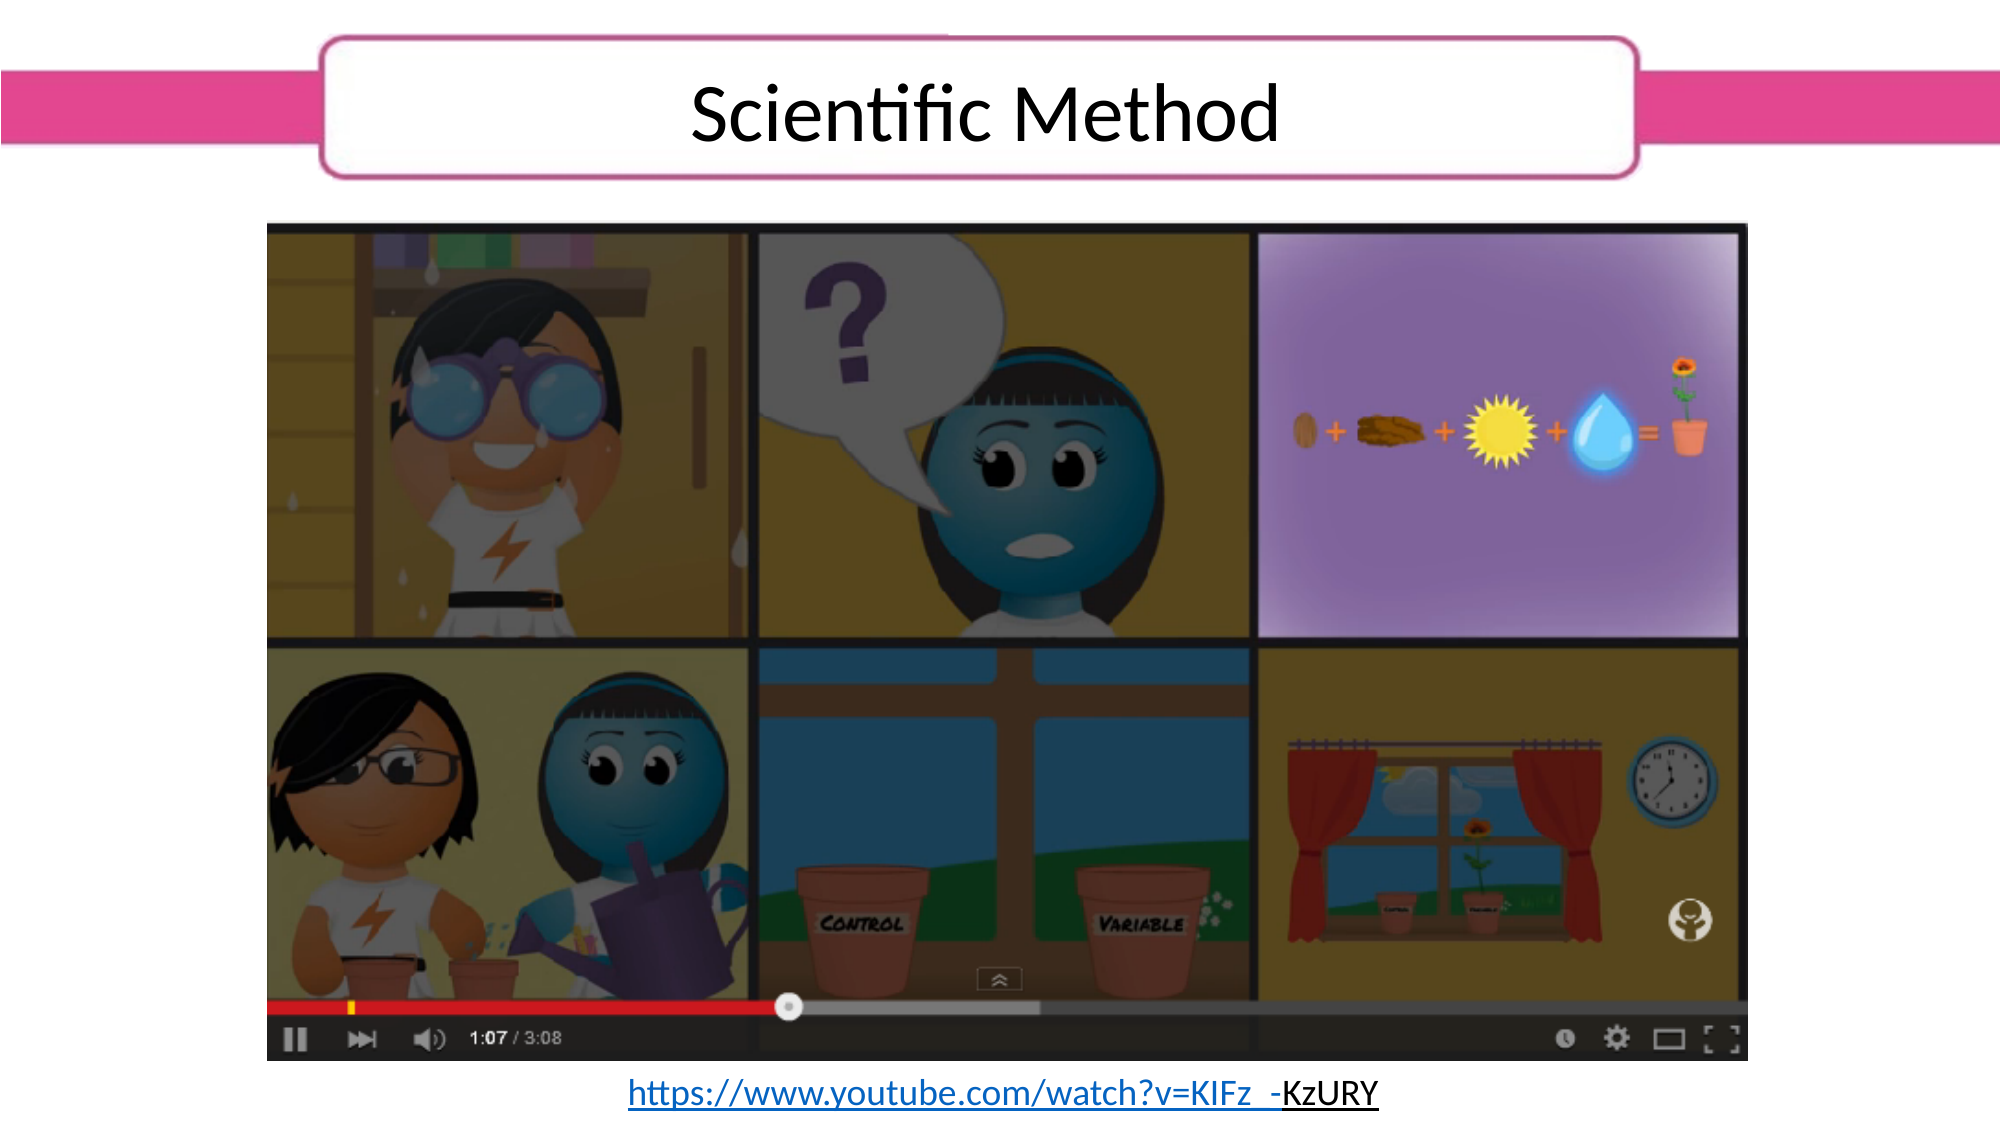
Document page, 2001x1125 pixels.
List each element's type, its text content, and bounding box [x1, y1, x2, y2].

picture [267, 220, 1748, 1061]
picture [1, 23, 2000, 194]
text_box https://www.youtube.com/watch?v=KIFz_-KzURY [612, 1061, 1402, 1121]
